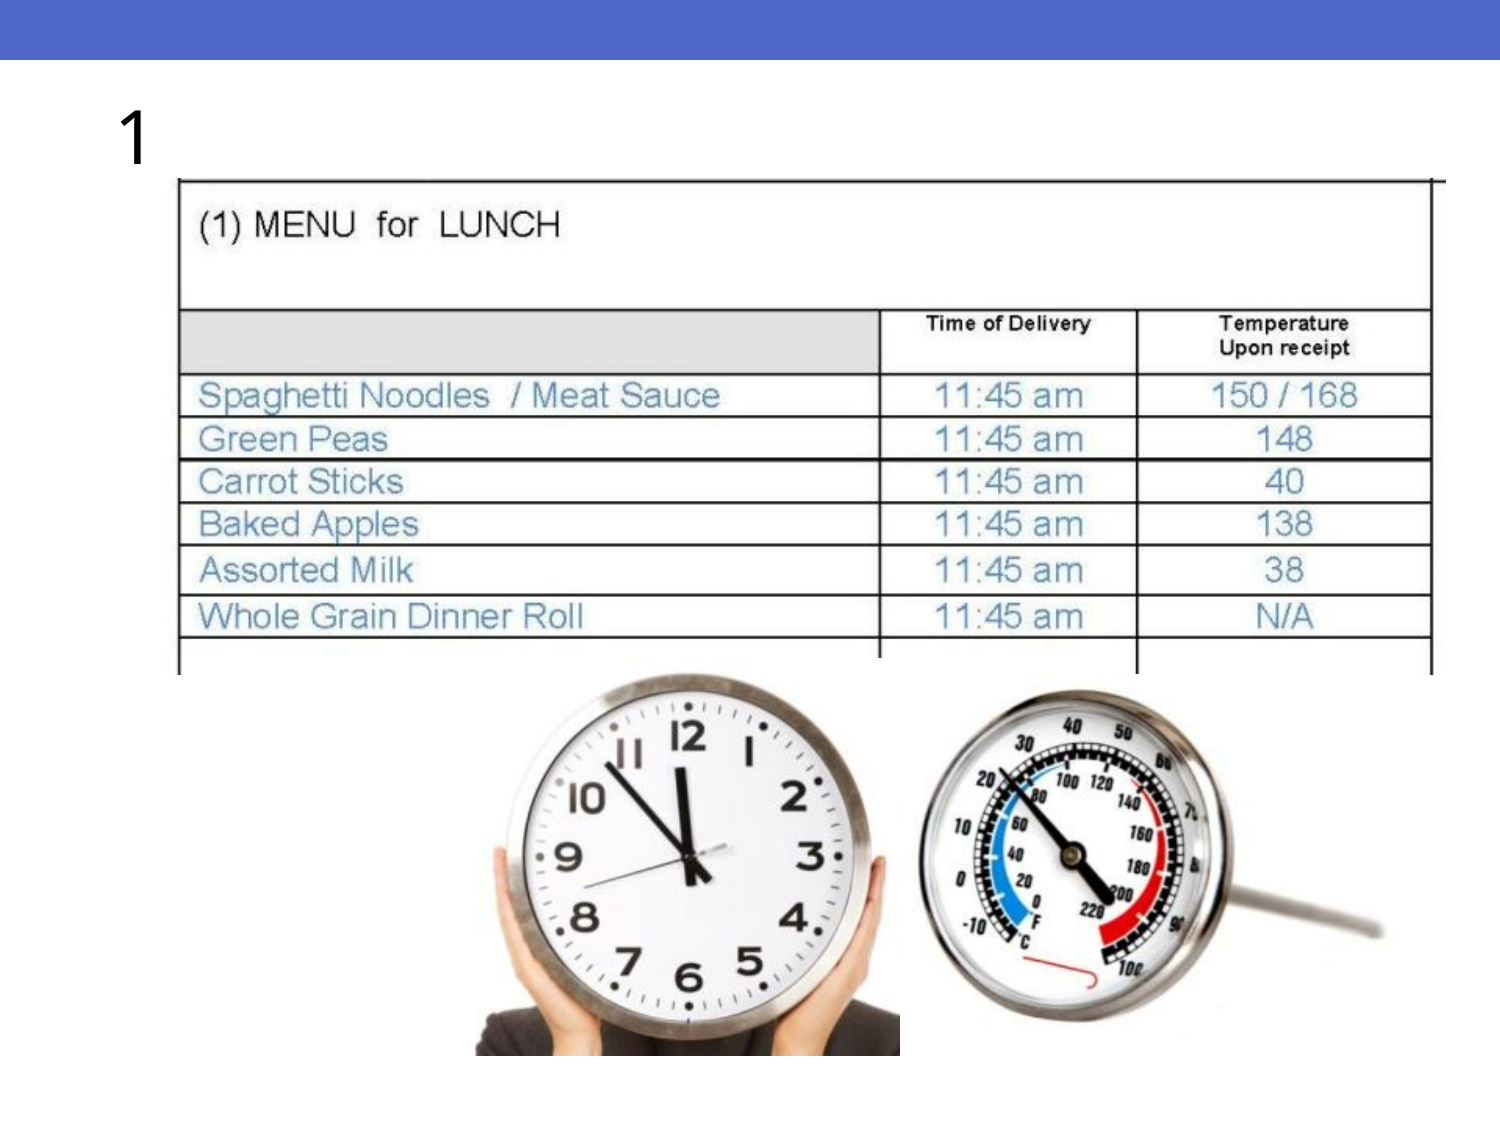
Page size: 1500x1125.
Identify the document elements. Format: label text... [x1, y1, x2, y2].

text_box 1 [99, 82, 213, 188]
picture [155, 178, 1446, 1056]
